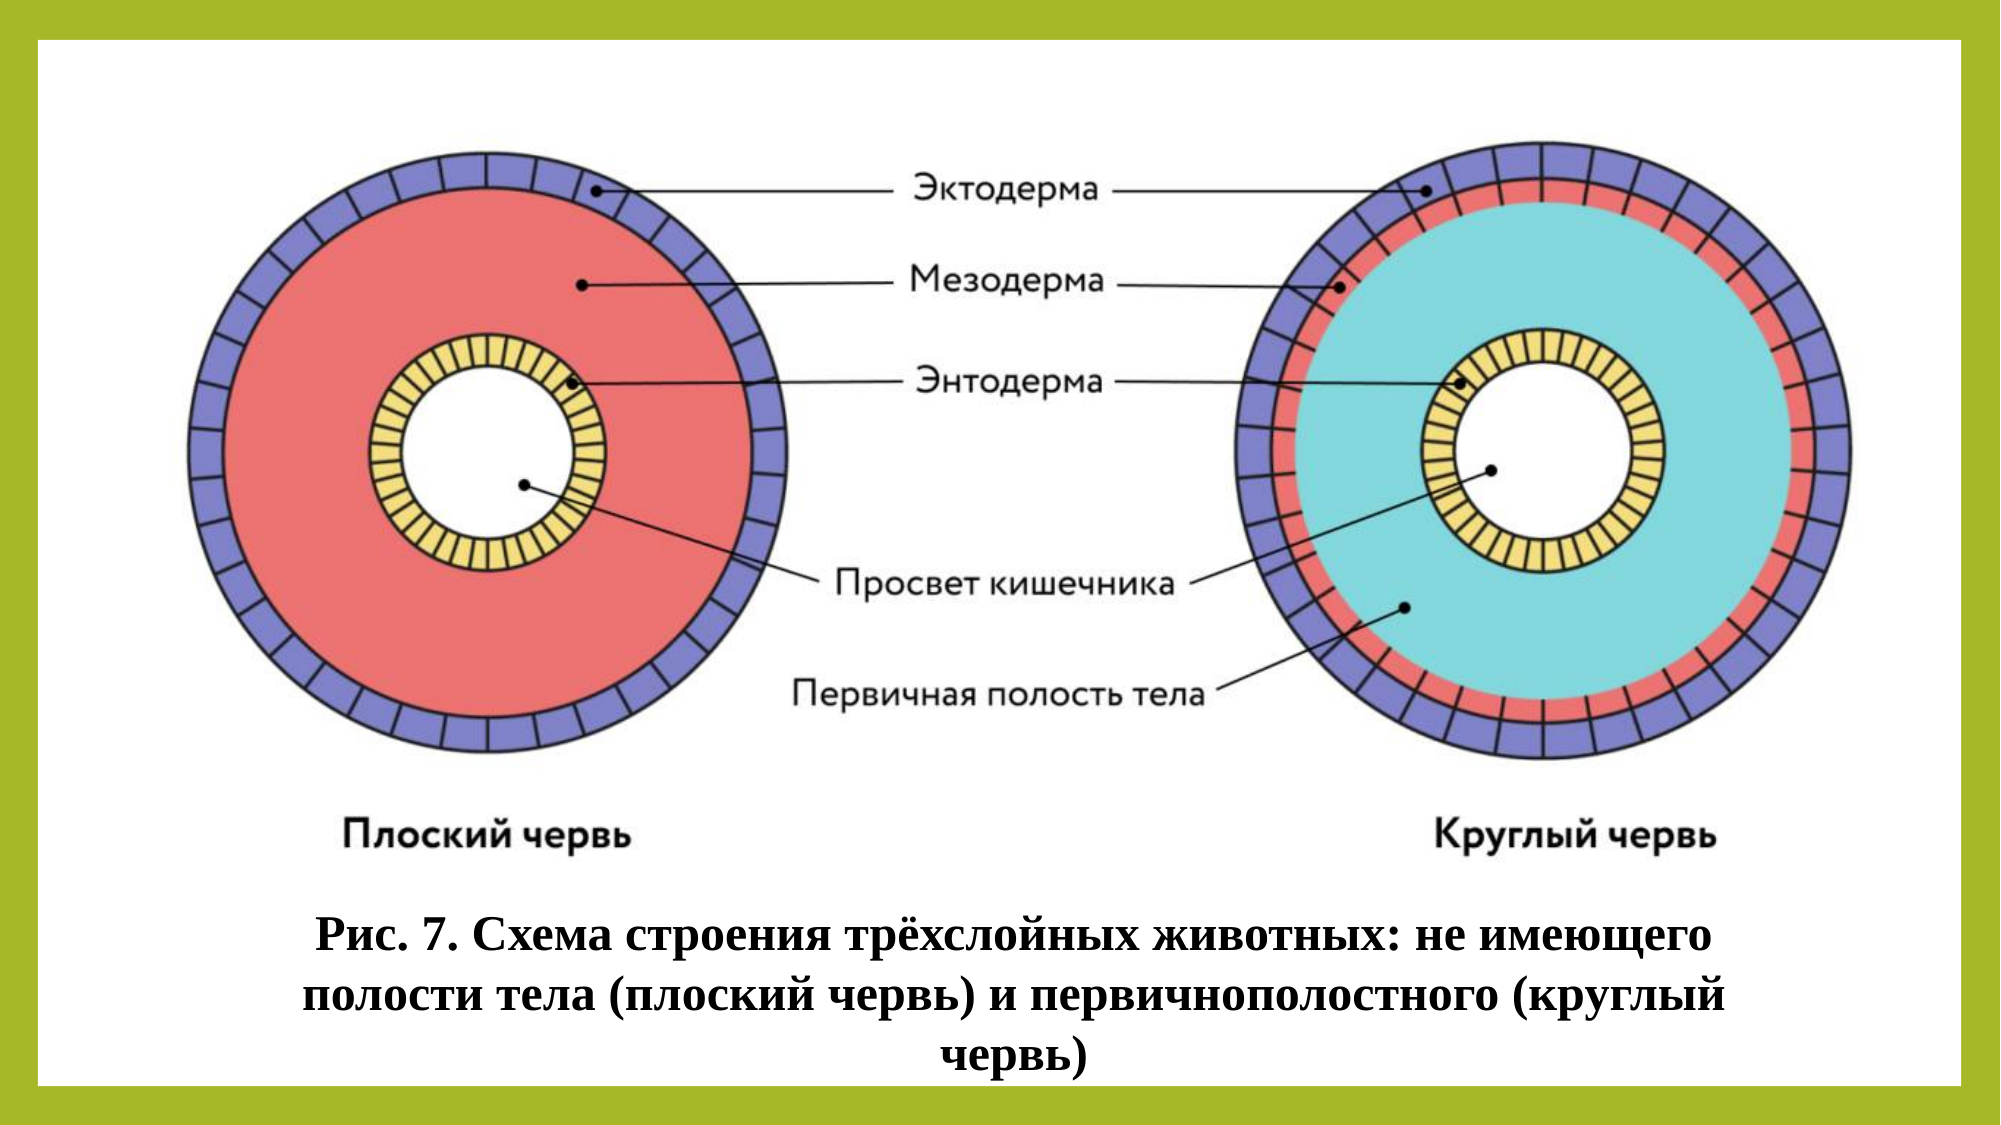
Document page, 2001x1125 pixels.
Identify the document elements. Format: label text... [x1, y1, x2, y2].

text_box Рис. 7. Схема строения трёхслойных животных: не имеющего полости тела (плоский червь) и первичнополостного (круглый червь) [268, 967, 1760, 1088]
picture [76, 41, 1952, 956]
